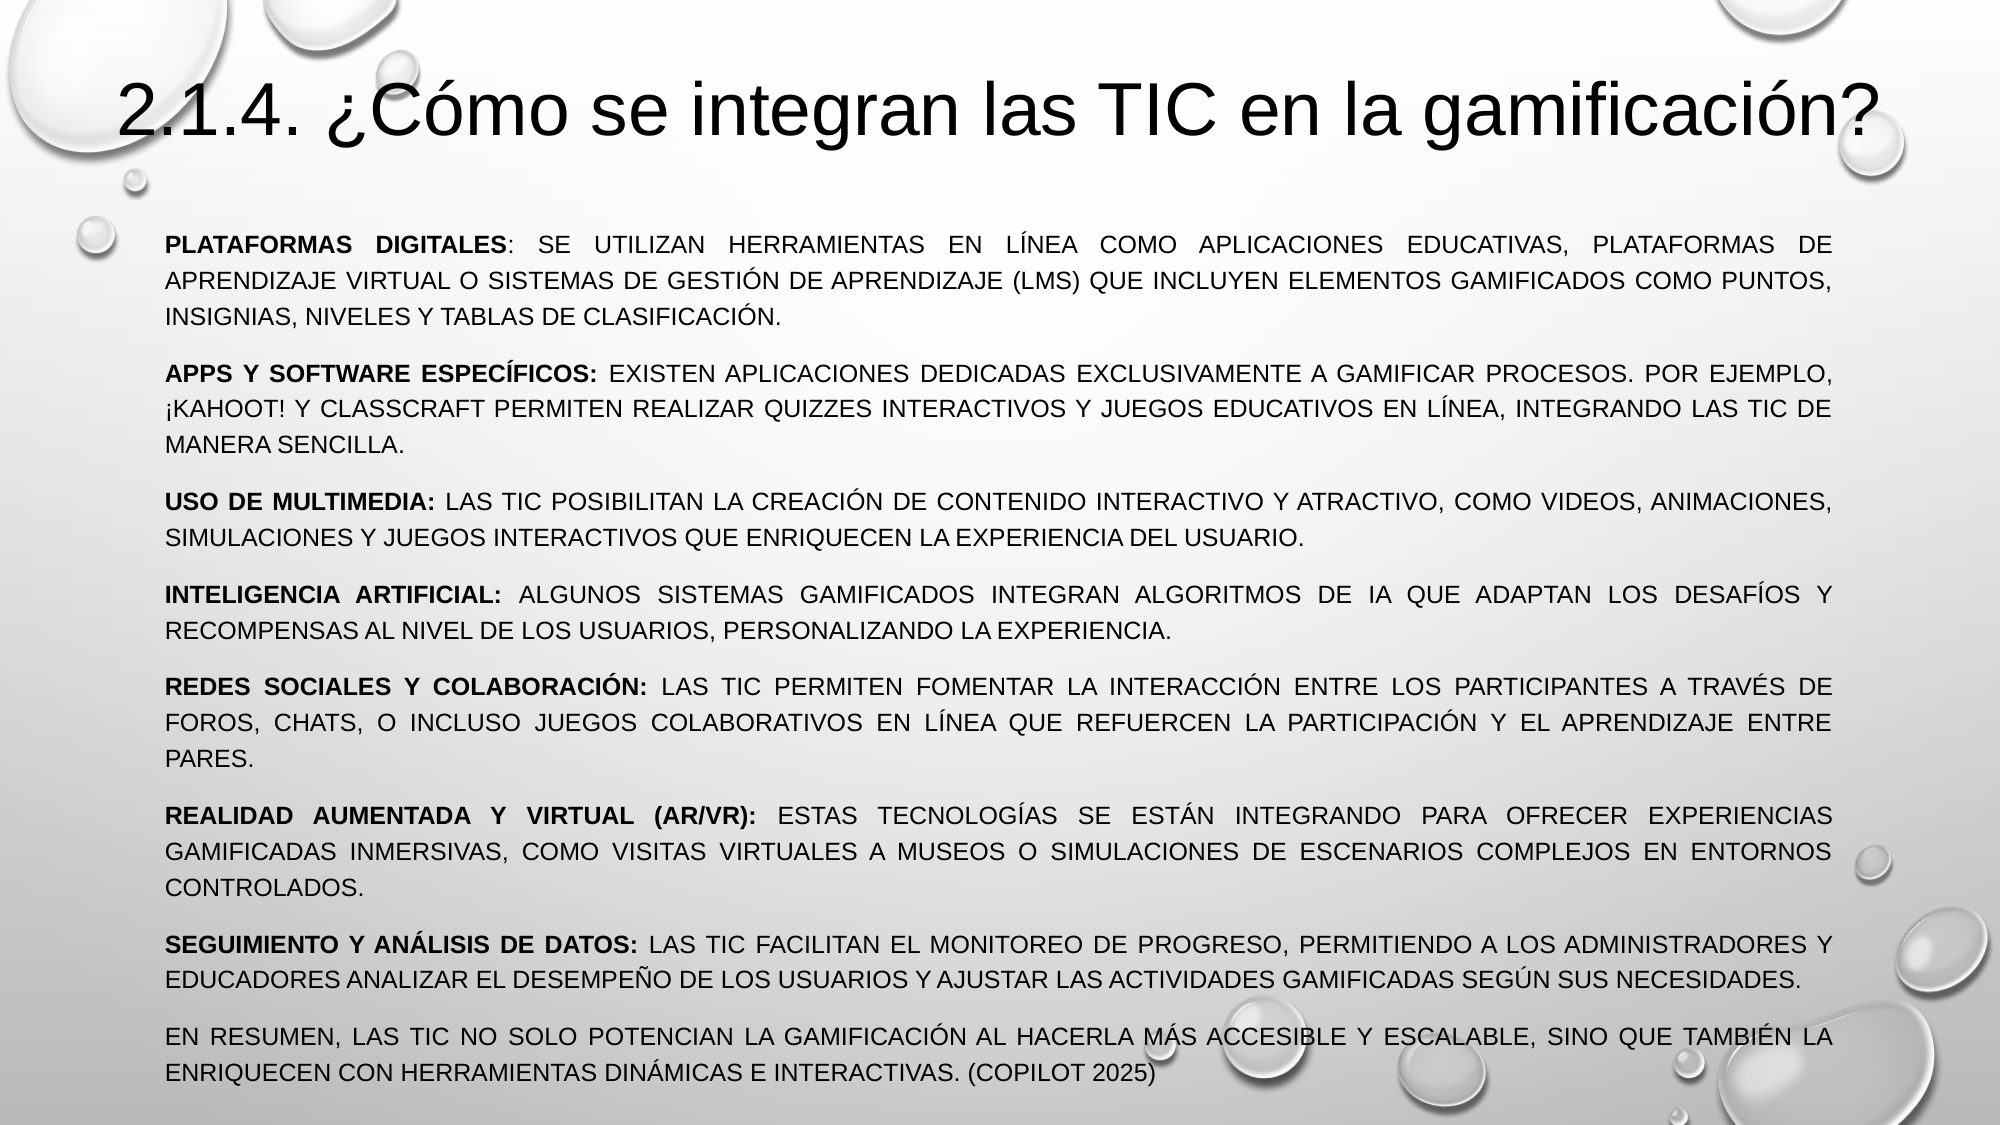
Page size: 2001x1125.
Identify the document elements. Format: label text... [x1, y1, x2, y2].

title 2.1.4. ¿Cómo se integran las TIC en la gamificación? [77, 8, 1922, 215]
picture [0, 0, 2000, 1125]
list Plataformas Digitales: Se utilizan herramientas en línea como aplicaciones educativas, plataformas de aprendizaje virtual o sistemas de gestión de aprendizaje (LMS) que incluyen elementos gamificados como puntos, insignias, niveles y tablas de clasificación. Apps y Software Específicos: Existen aplicaciones dedicadas exclusivamente a gamificar procesos. Por ejemplo, ¡Kahoot! y Classcraft permiten realizar quizzes interactivos y juegos educativos en línea, integrando las TIC de manera sencilla. Uso de Multimedia: Las TIC posibilitan la creación de contenido interactivo y atractivo, como videos, animaciones, simulaciones y juegos interactivos que enriquecen la experiencia del usuario. Inteligencia Artificial: Algunos sistemas gamificados integran algoritmos de IA que adaptan los desafíos y recompensas al nivel de los usuarios, personalizando la experiencia. Redes Sociales y Colaboración: Las TIC permiten fomentar la interacción entre los participantes a través de foros, chats, o incluso juegos colaborativos en línea que refuercen la participación y el aprendizaje entre pares. Realidad Aumentada y Virtual (AR/VR): Estas tecnologías se están integrando para ofrecer experiencias gamificadas inmersivas, como visitas virtuales a museos o simulaciones de escenarios complejos en entornos controlados. Seguimiento y Análisis de Datos: Las TIC facilitan el monitoreo de progreso, permitiendo a los administradores y educadores analizar el desempeño de los usuarios y ajustar las actividades gamificadas según sus necesidades. En resumen, las TIC no solo potencian la gamificación al hacerla más accesible y escalable, sino que también la enriquecen con herramientas dinámicas e interactivas. (Copilot 2025) [149, 215, 1850, 1117]
